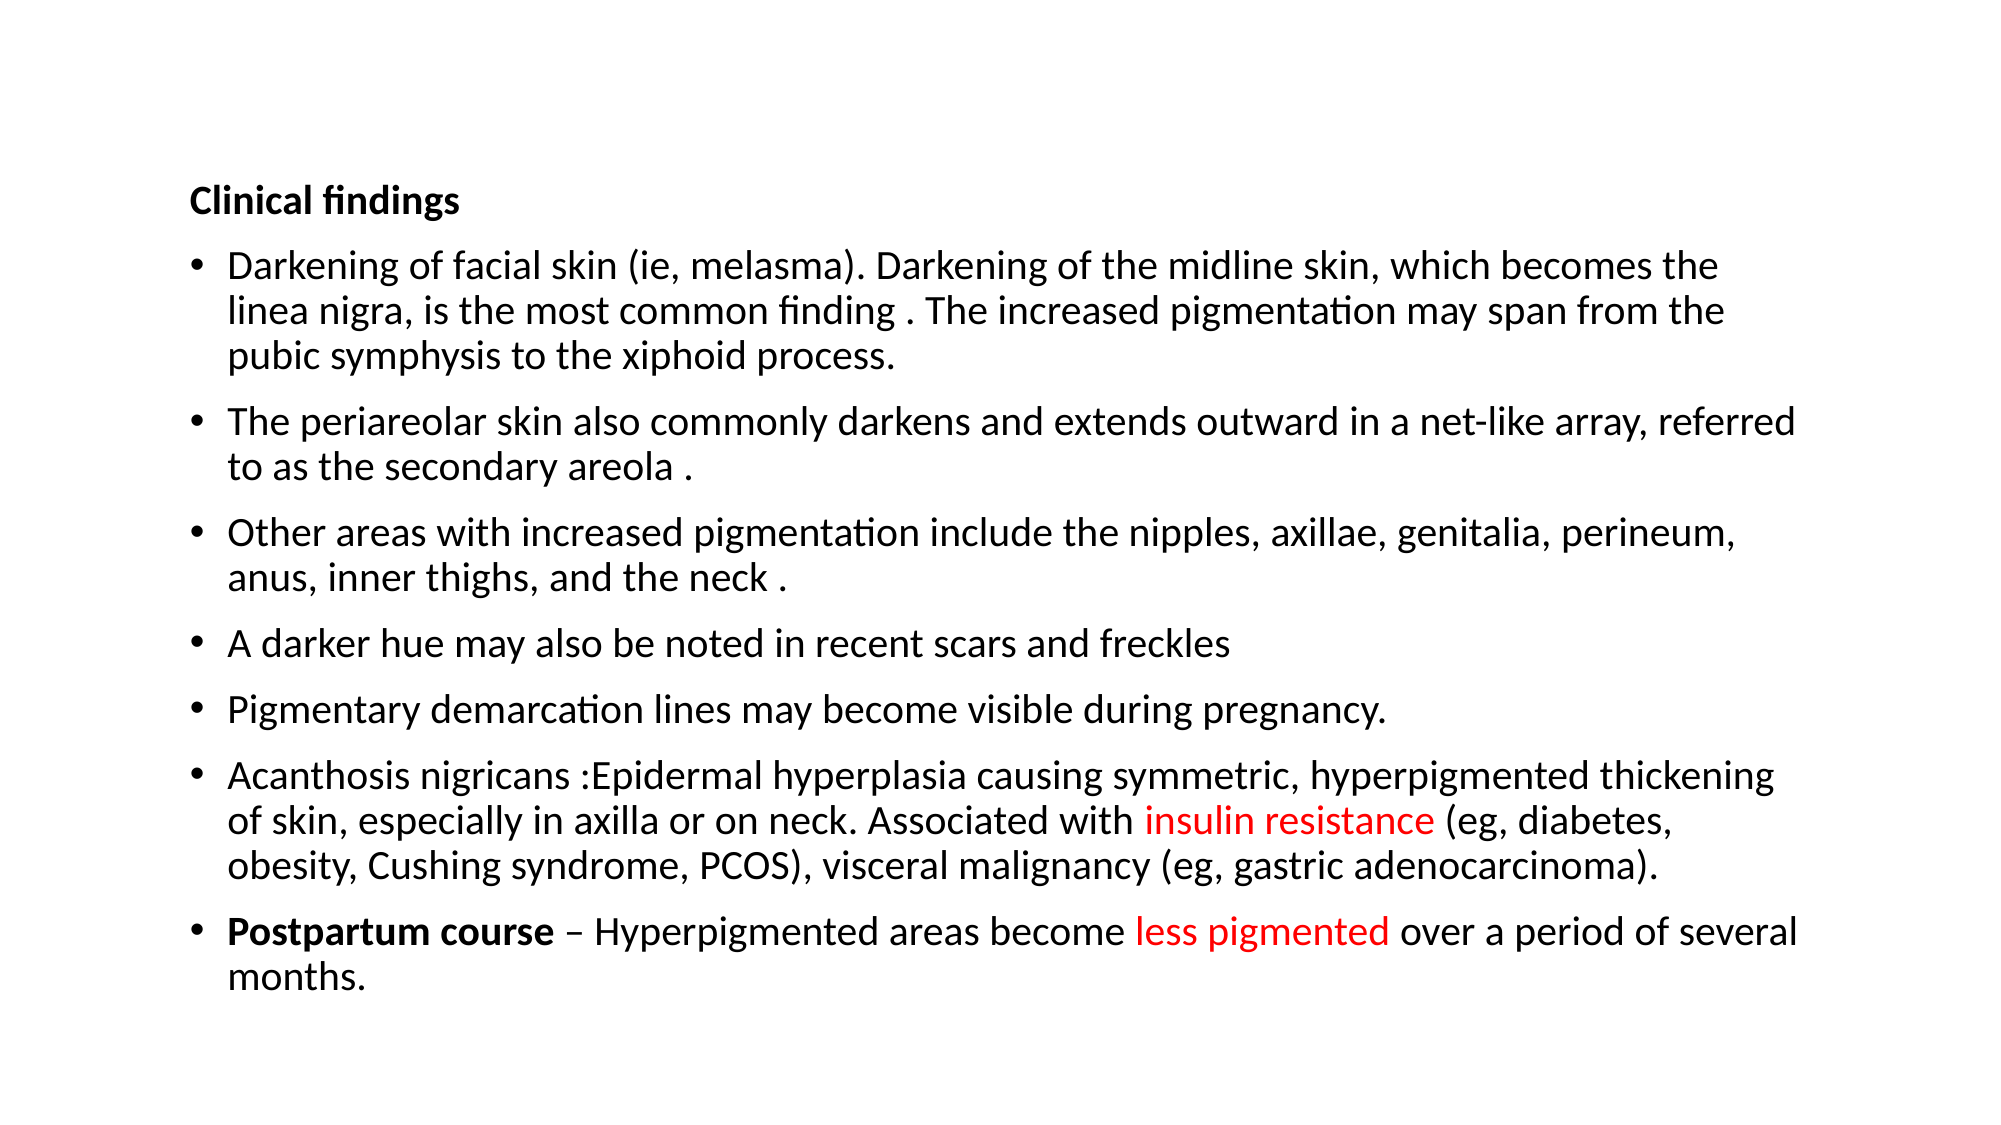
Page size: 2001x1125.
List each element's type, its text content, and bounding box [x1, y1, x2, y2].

list Clinical findings Darkening of facial skin (ie, melasma). Darkening of the midline skin, which becomes the linea nigra, is the most common finding . The increased pigmentation may span from the pubic symphysis to the xiphoid process. The periareolar skin also commonly darkens and extends outward in a net-like array, referred to as the secondary areola . Other areas with increased pigmentation include the nipples, axillae, genitalia, perineum, anus, inner thighs, and the neck . A darker hue may also be noted in recent scars and freckles Pigmentary demarcation lines may become visible during pregnancy. Acanthosis nigricans :Epidermal hyperplasia causing symmetric, hyperpigmented thickening of skin, especially in axilla or on neck. Associated with insulin resistance (eg, diabetes, obesity, Cushing syndrome, PCOS), visceral malignancy (eg, gastric adenocarcinoma). Postpartum course – Hyperpigmented areas become less pigmented over a period of several months. [174, 170, 1825, 1058]
